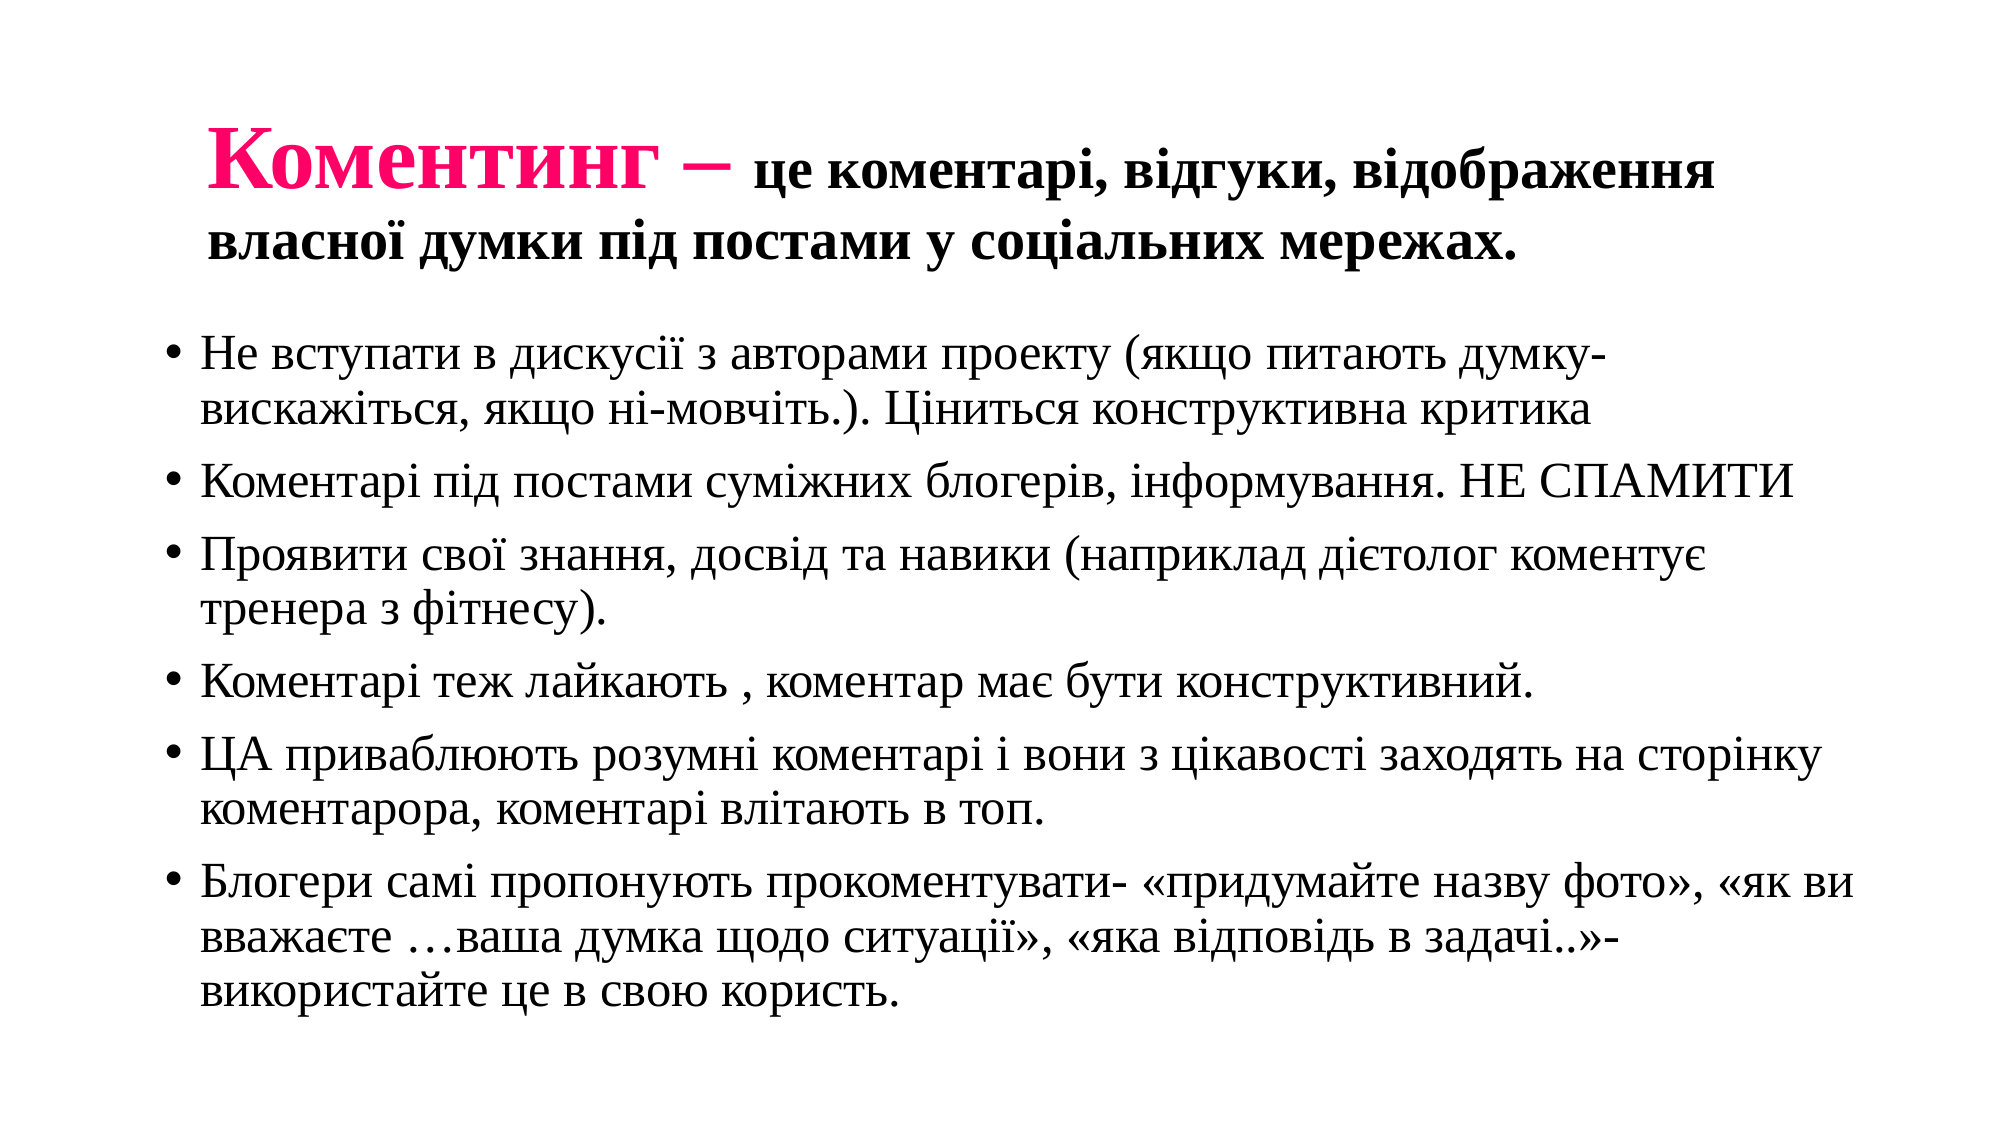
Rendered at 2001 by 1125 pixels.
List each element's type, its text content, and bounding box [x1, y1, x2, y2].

list Не вступати в дискусії з авторами проекту (якщо питають думку-вискажіться, якщо ні-мовчіть.). Ціниться конструктивна критика Коментарі під постами суміжних блогерів, інформування. НЕ СПАМИТИ Проявити свої знання, досвід та навики (наприклад дієтолог коментує тренера з фітнесу). Коментарі теж лайкають , коментар має бути конструктивний. ЦА приваблюють розумні коментарі і вони з цікавості заходять на сторінку коментарора, коментарі влітають в топ. Блогери самі пропонують прокоментувати- «придумайте назву фото», «як ви вважаєте …ваша думка щодо ситуації», «яка відповідь в задачі..»-використайте це в свою користь. [149, 318, 1875, 1033]
title Коментинг – це коментарі, відгуки, відображення власної думки під постами у соціальних мережах. [192, 82, 1918, 300]
